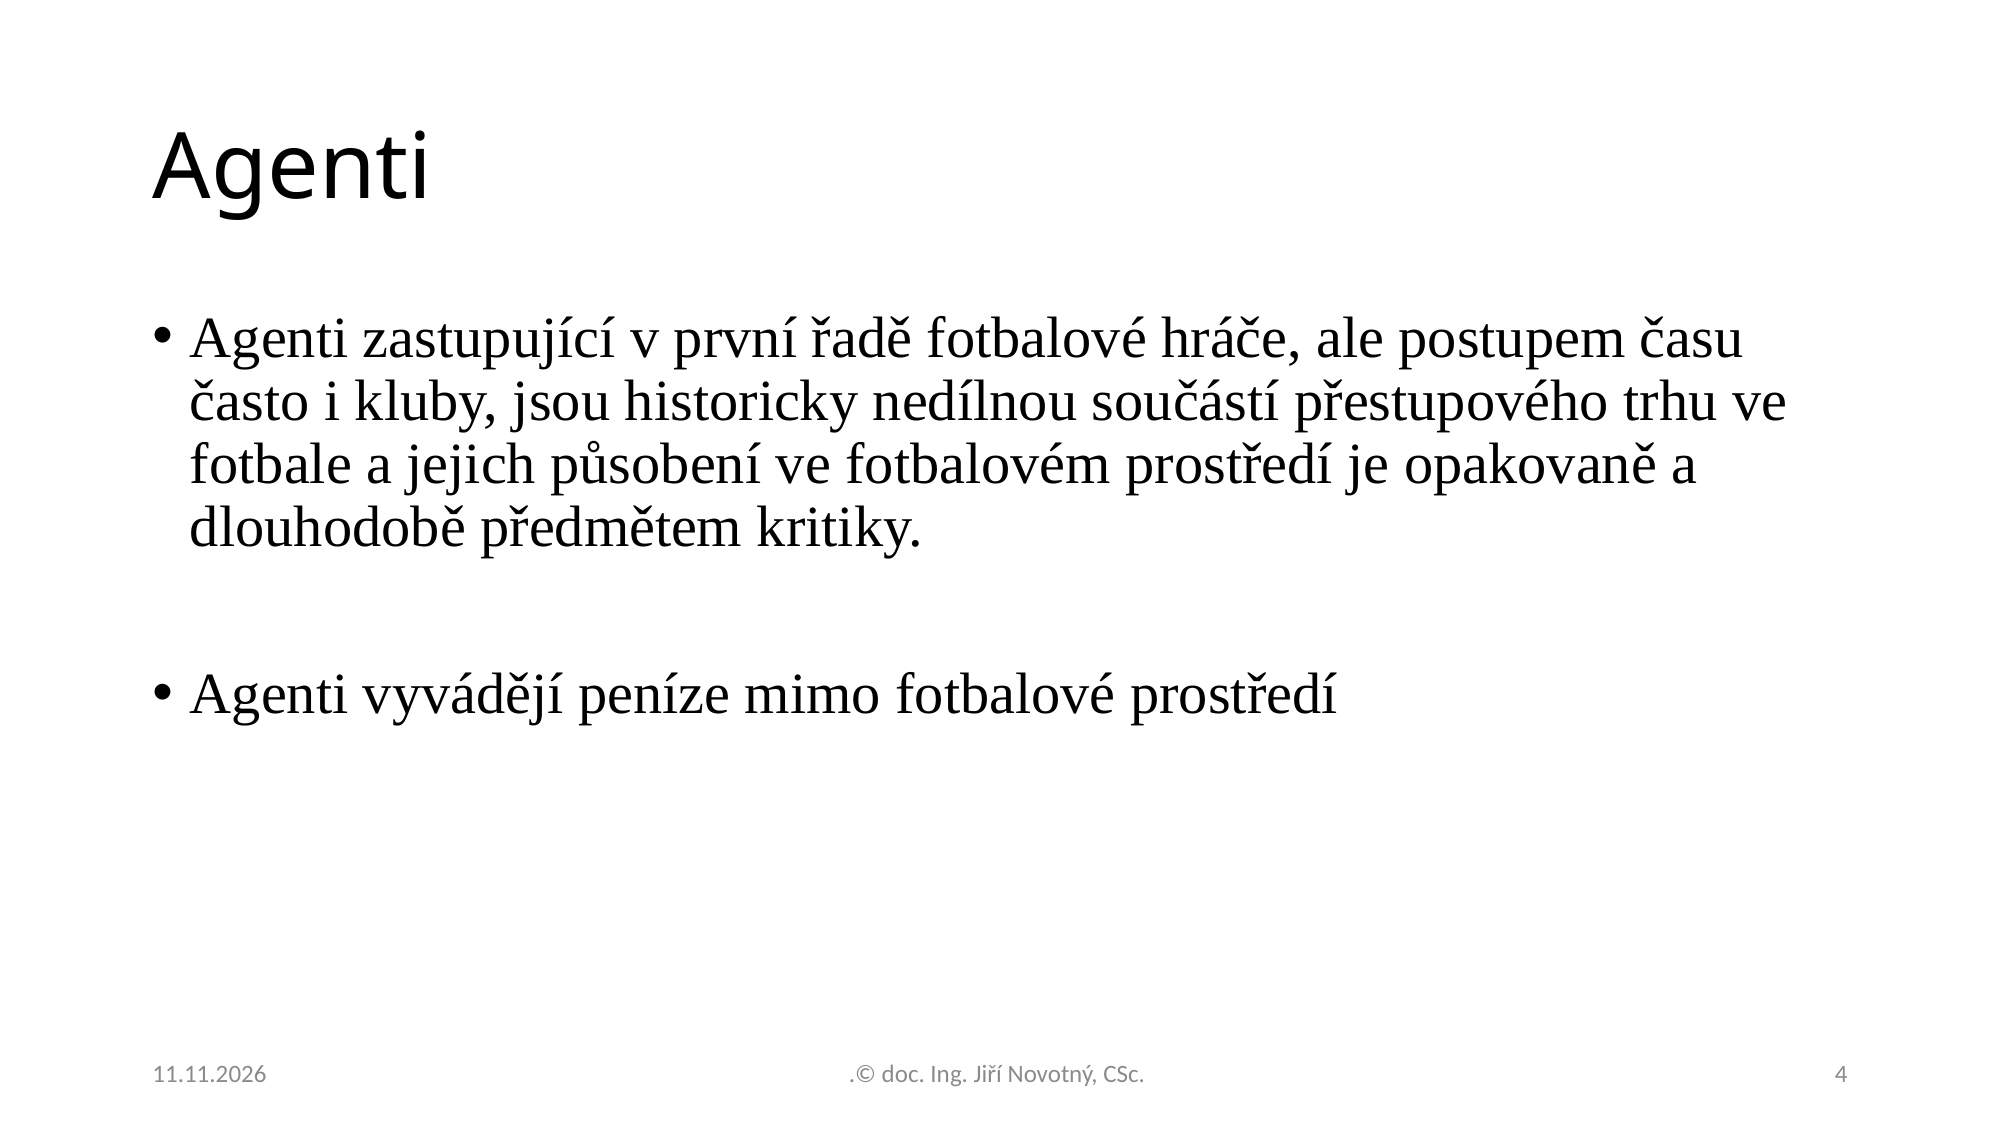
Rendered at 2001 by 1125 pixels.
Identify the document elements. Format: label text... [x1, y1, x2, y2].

footer .© doc. Ing. Jiří Novotný, CSc. [662, 1042, 1338, 1103]
slide_number 4 [1412, 1042, 1863, 1103]
title Agenti [137, 59, 1863, 278]
list Agenti zastupující v první řadě fotbalové hráče, ale postupem času často i kluby, jsou historicky nedílnou součástí přestupového trhu ve fotbale a jejich působení ve fotbalovém prostředí je opakovaně a dlouhodobě předmětem kritiky. Agenti vyvádějí peníze mimo fotbalové prostředí [137, 299, 1863, 1014]
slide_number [137, 1042, 588, 1103]
